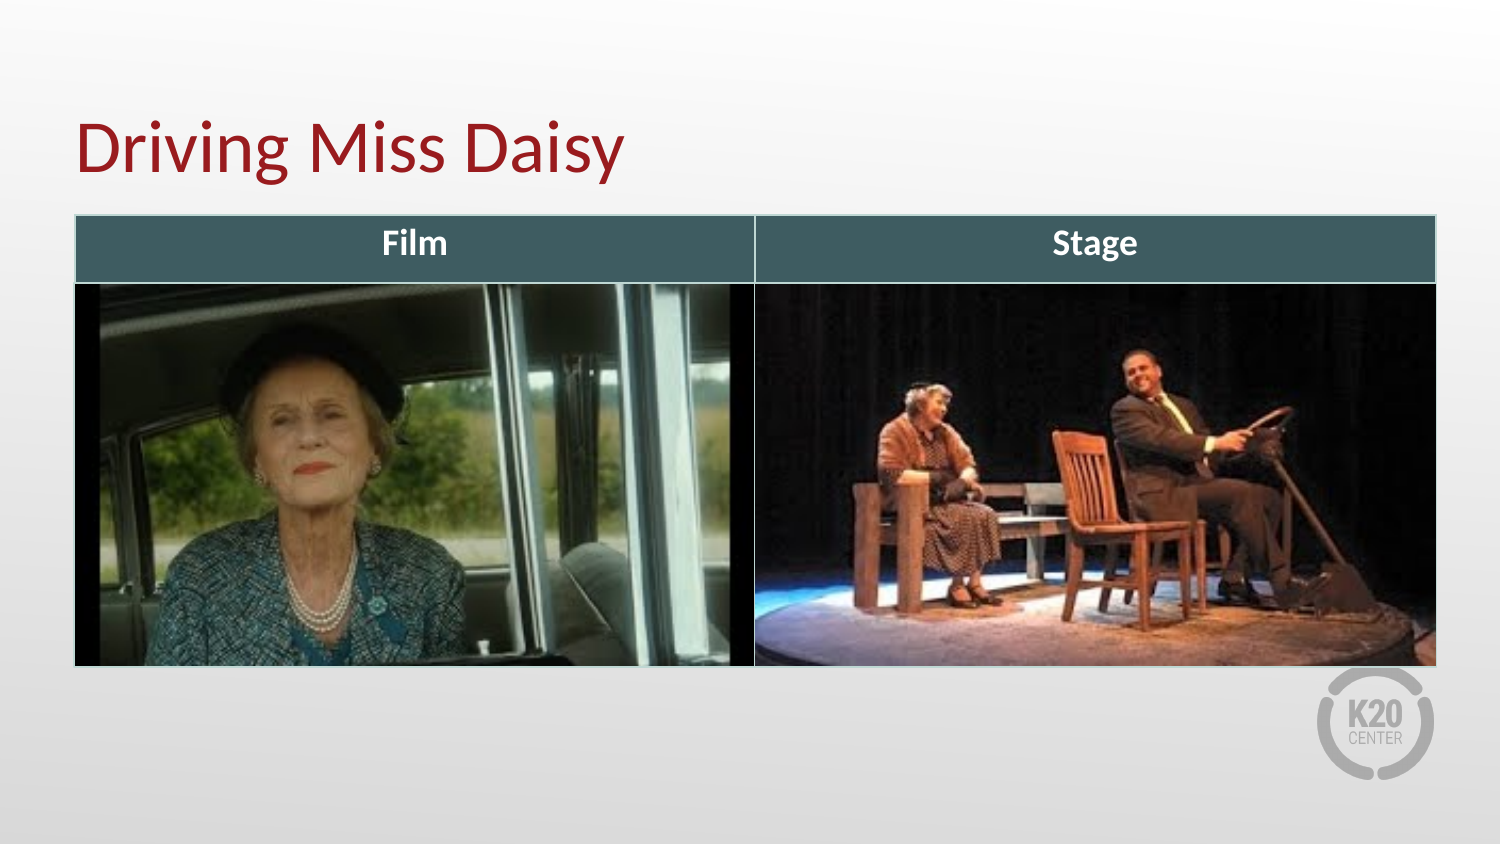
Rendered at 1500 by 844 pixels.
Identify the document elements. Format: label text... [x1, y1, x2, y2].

title Driving Miss Daisy [75, 50, 1425, 191]
table_header Film [76, 216, 754, 282]
table_header Stage [756, 216, 1435, 282]
picture [1300, 646, 1451, 797]
picture [74, 283, 1436, 667]
